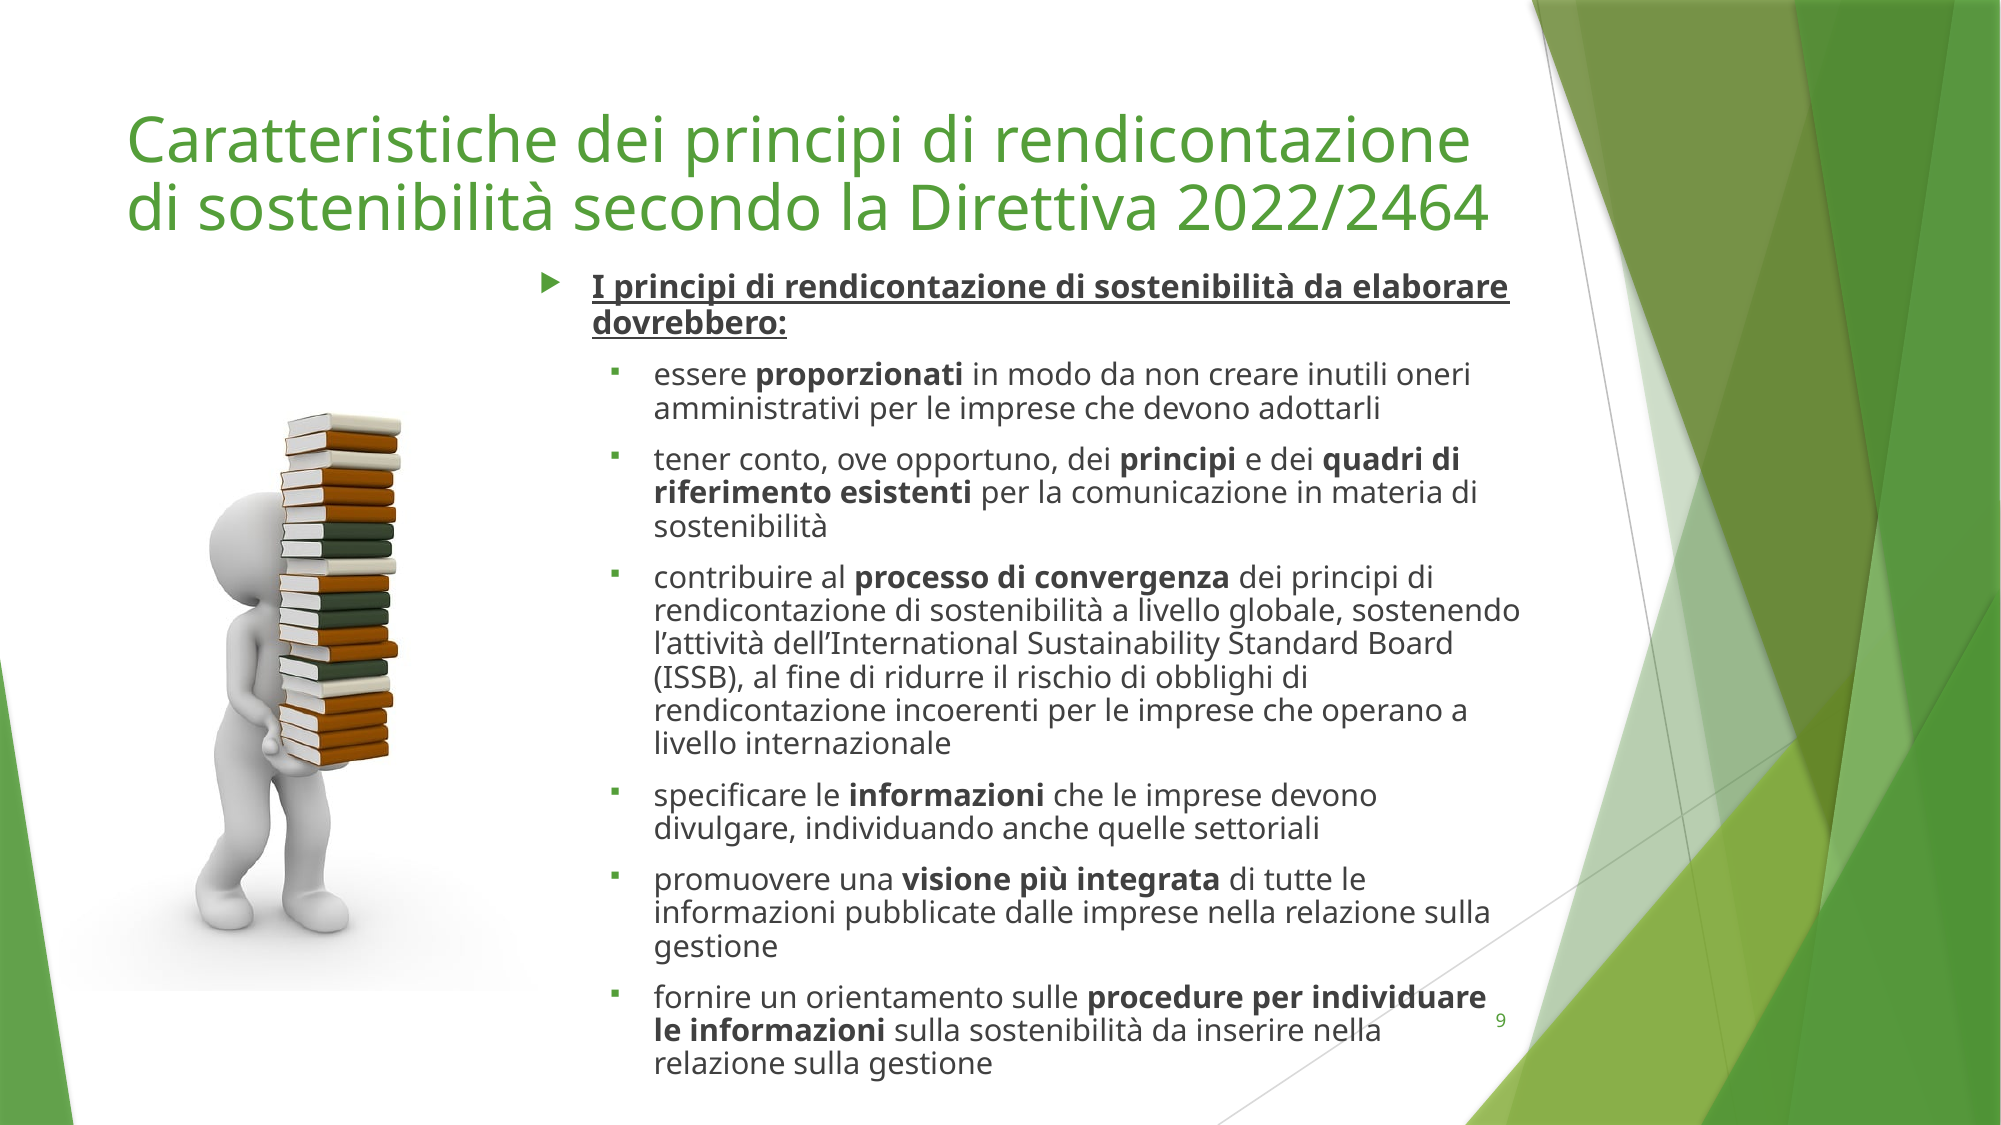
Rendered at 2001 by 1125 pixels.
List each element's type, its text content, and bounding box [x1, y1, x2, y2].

picture [59, 353, 577, 992]
title Caratteristiche dei principi di rendicontazione di sostenibilità secondo la Direttiva 2022/2464 [111, 99, 1522, 317]
list I principi di rendicontazione di sostenibilità da elaborare dovrebbero: essere proporzionati in modo da non creare inutili oneri amministrativi per le imprese che devono adottarli tener conto, ove opportuno, dei principi e dei quadri di riferimento esistenti per la comunicazione in materia di sostenibilità contribuire al processo di convergenza dei principi di rendicontazione di sostenibilità a livello globale, sostenendo l’attività dell’International Sustainability Standard Board (ISSB), al fine di ridurre il rischio di obblighi di rendicontazione incoerenti per le imprese che operano a livello internazionale specificare le informazioni che le imprese devono divulgare, individuando anche quelle settoriali promuovere una visione più integrata di tutte le informazioni pubblicate dalle imprese nella relazione sulla gestione fornire un orientamento sulle procedure per individuare le informazioni sulla sostenibilità da inserire nella relazione sulla gestione [524, 263, 1537, 1097]
slide_number 9 [1409, 991, 1522, 1051]
